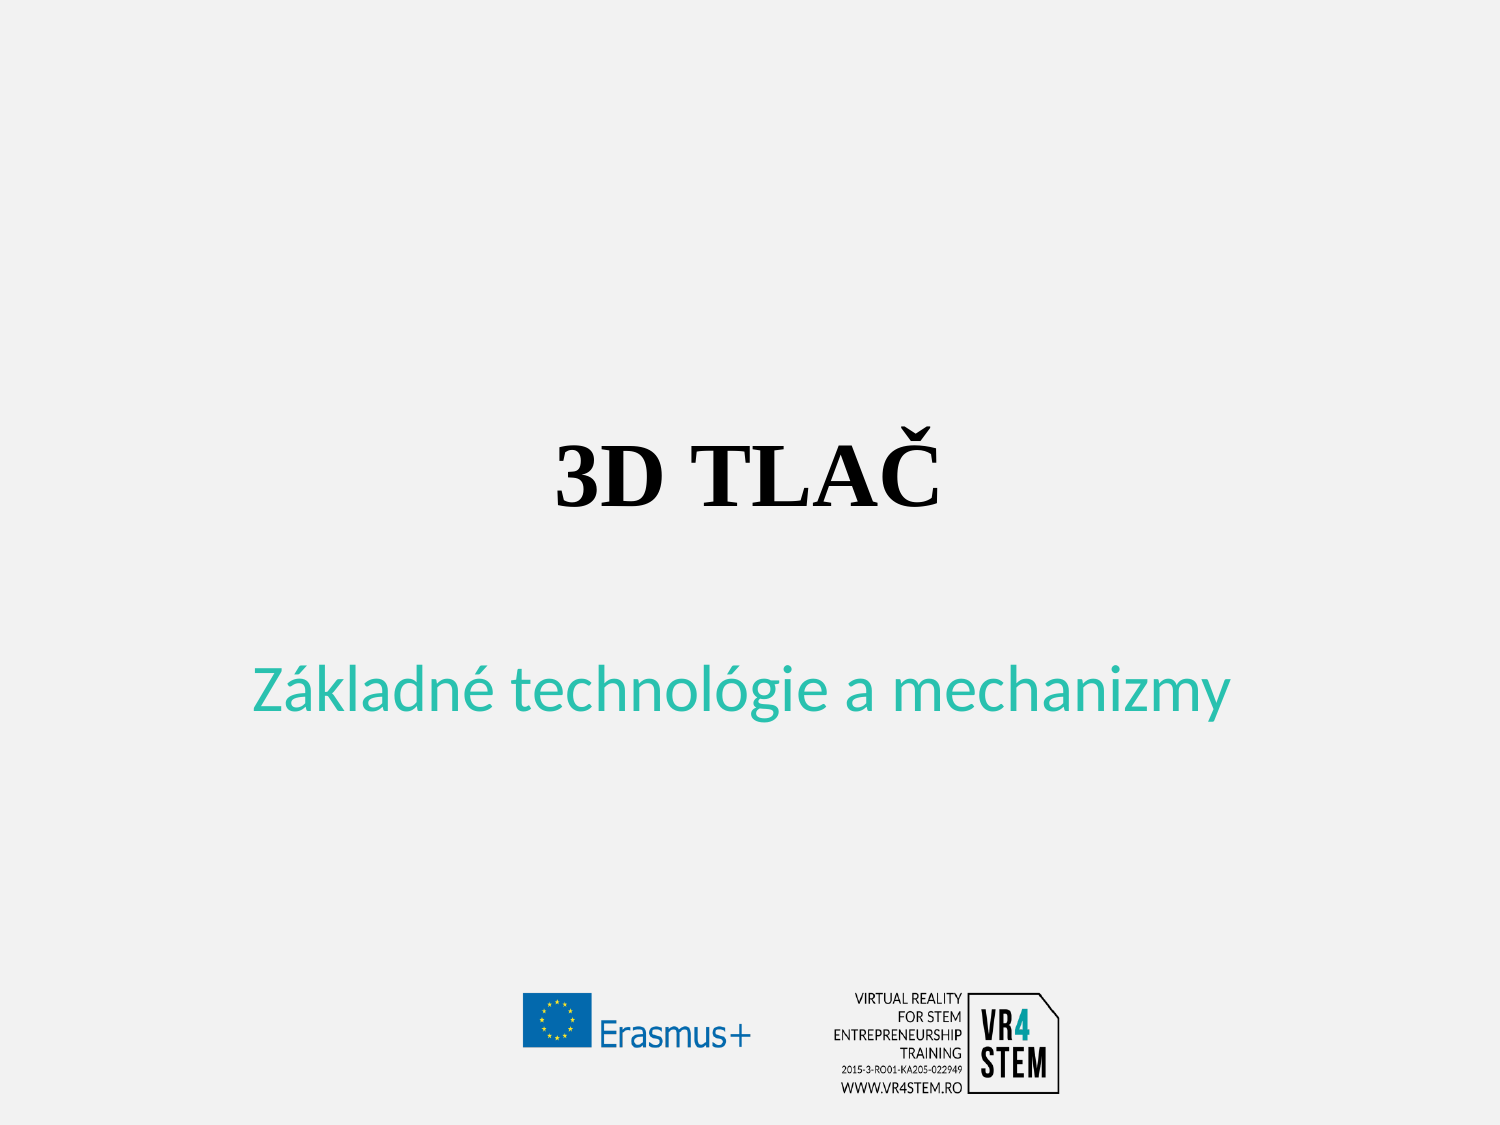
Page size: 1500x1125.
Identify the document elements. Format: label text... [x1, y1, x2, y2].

picture [515, 984, 1067, 1102]
title 3D TLAČ [112, 349, 1388, 591]
subtitle Základné technológie a mechanizmy [225, 637, 1275, 925]
